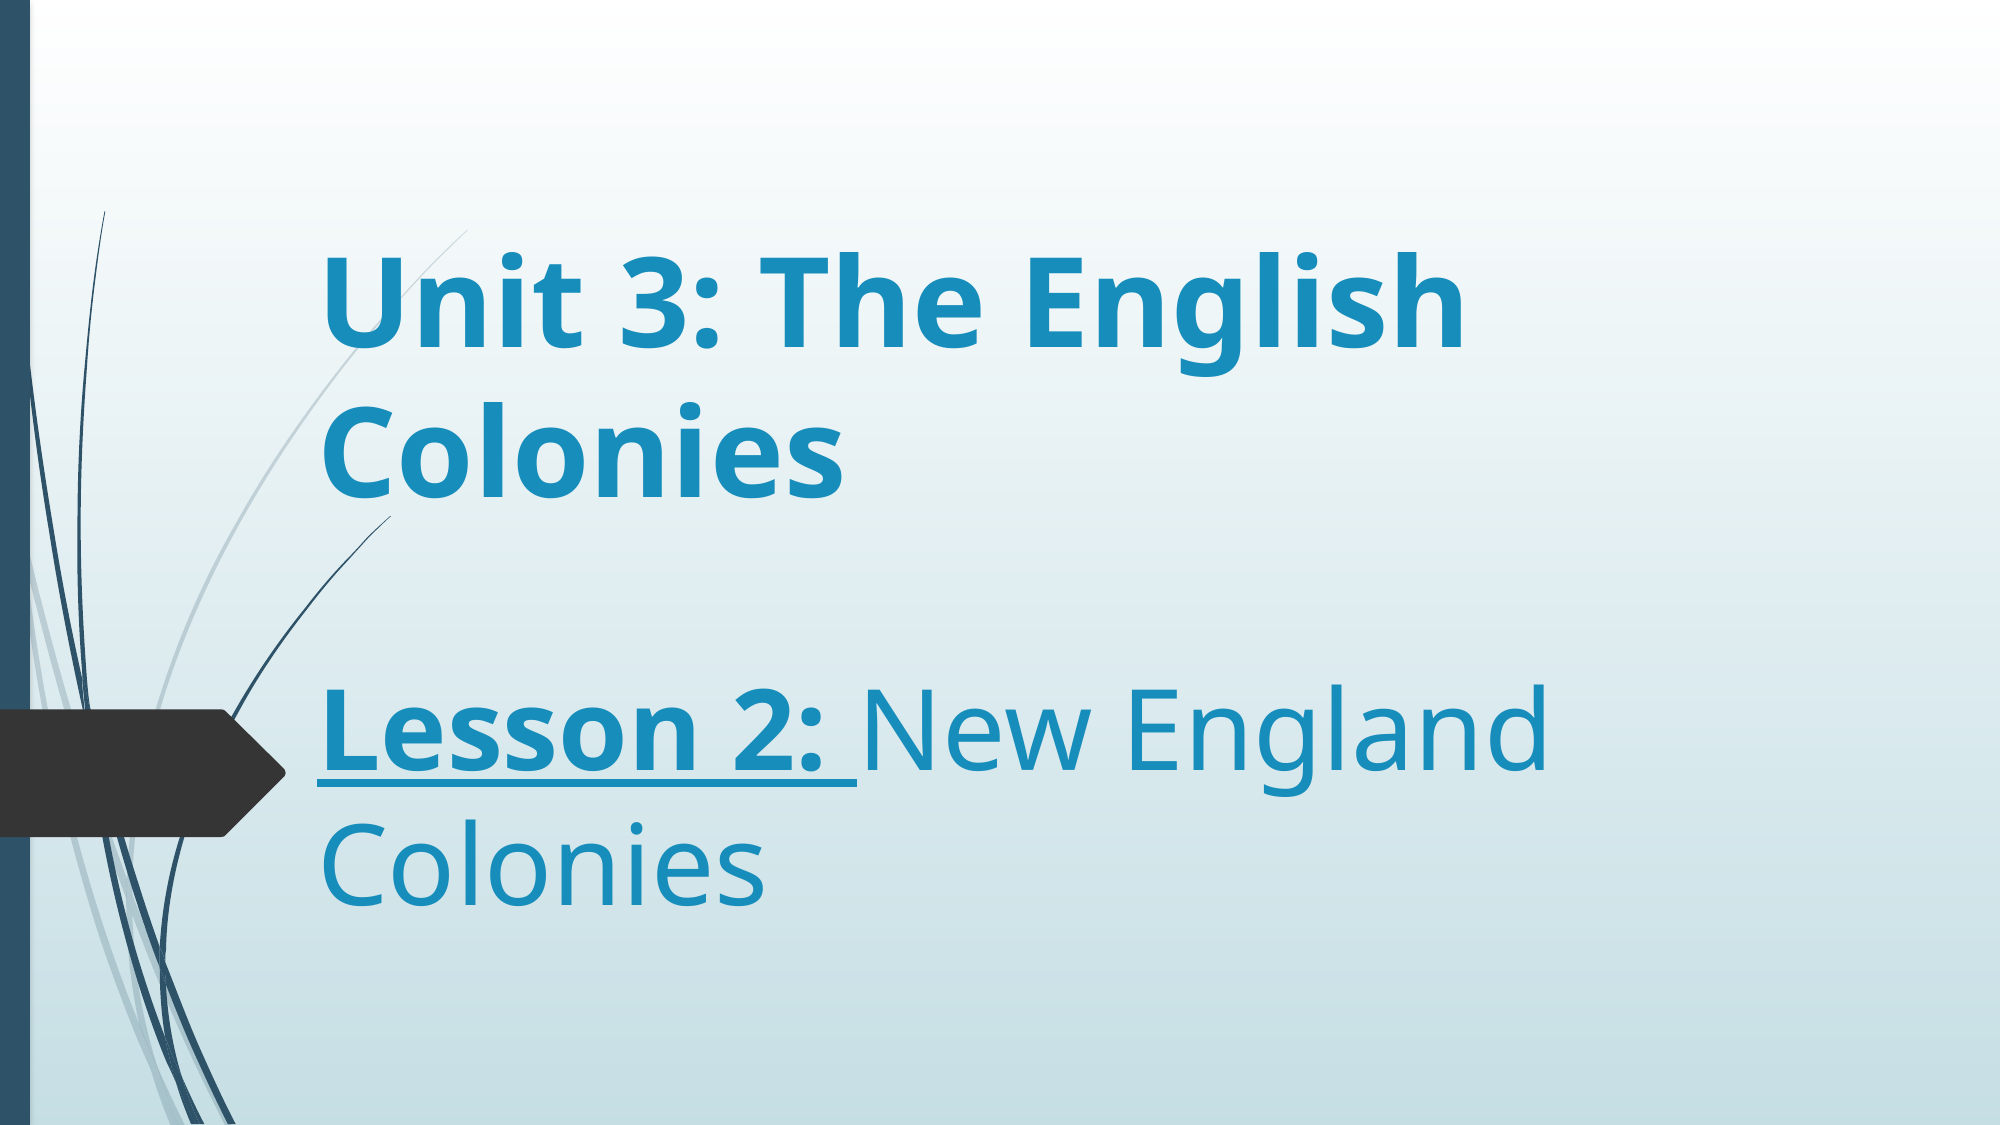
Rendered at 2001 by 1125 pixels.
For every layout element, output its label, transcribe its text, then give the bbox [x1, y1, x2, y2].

title Unit 3: The English Colonies Lesson 2: New England Colonies [302, 210, 1957, 936]
